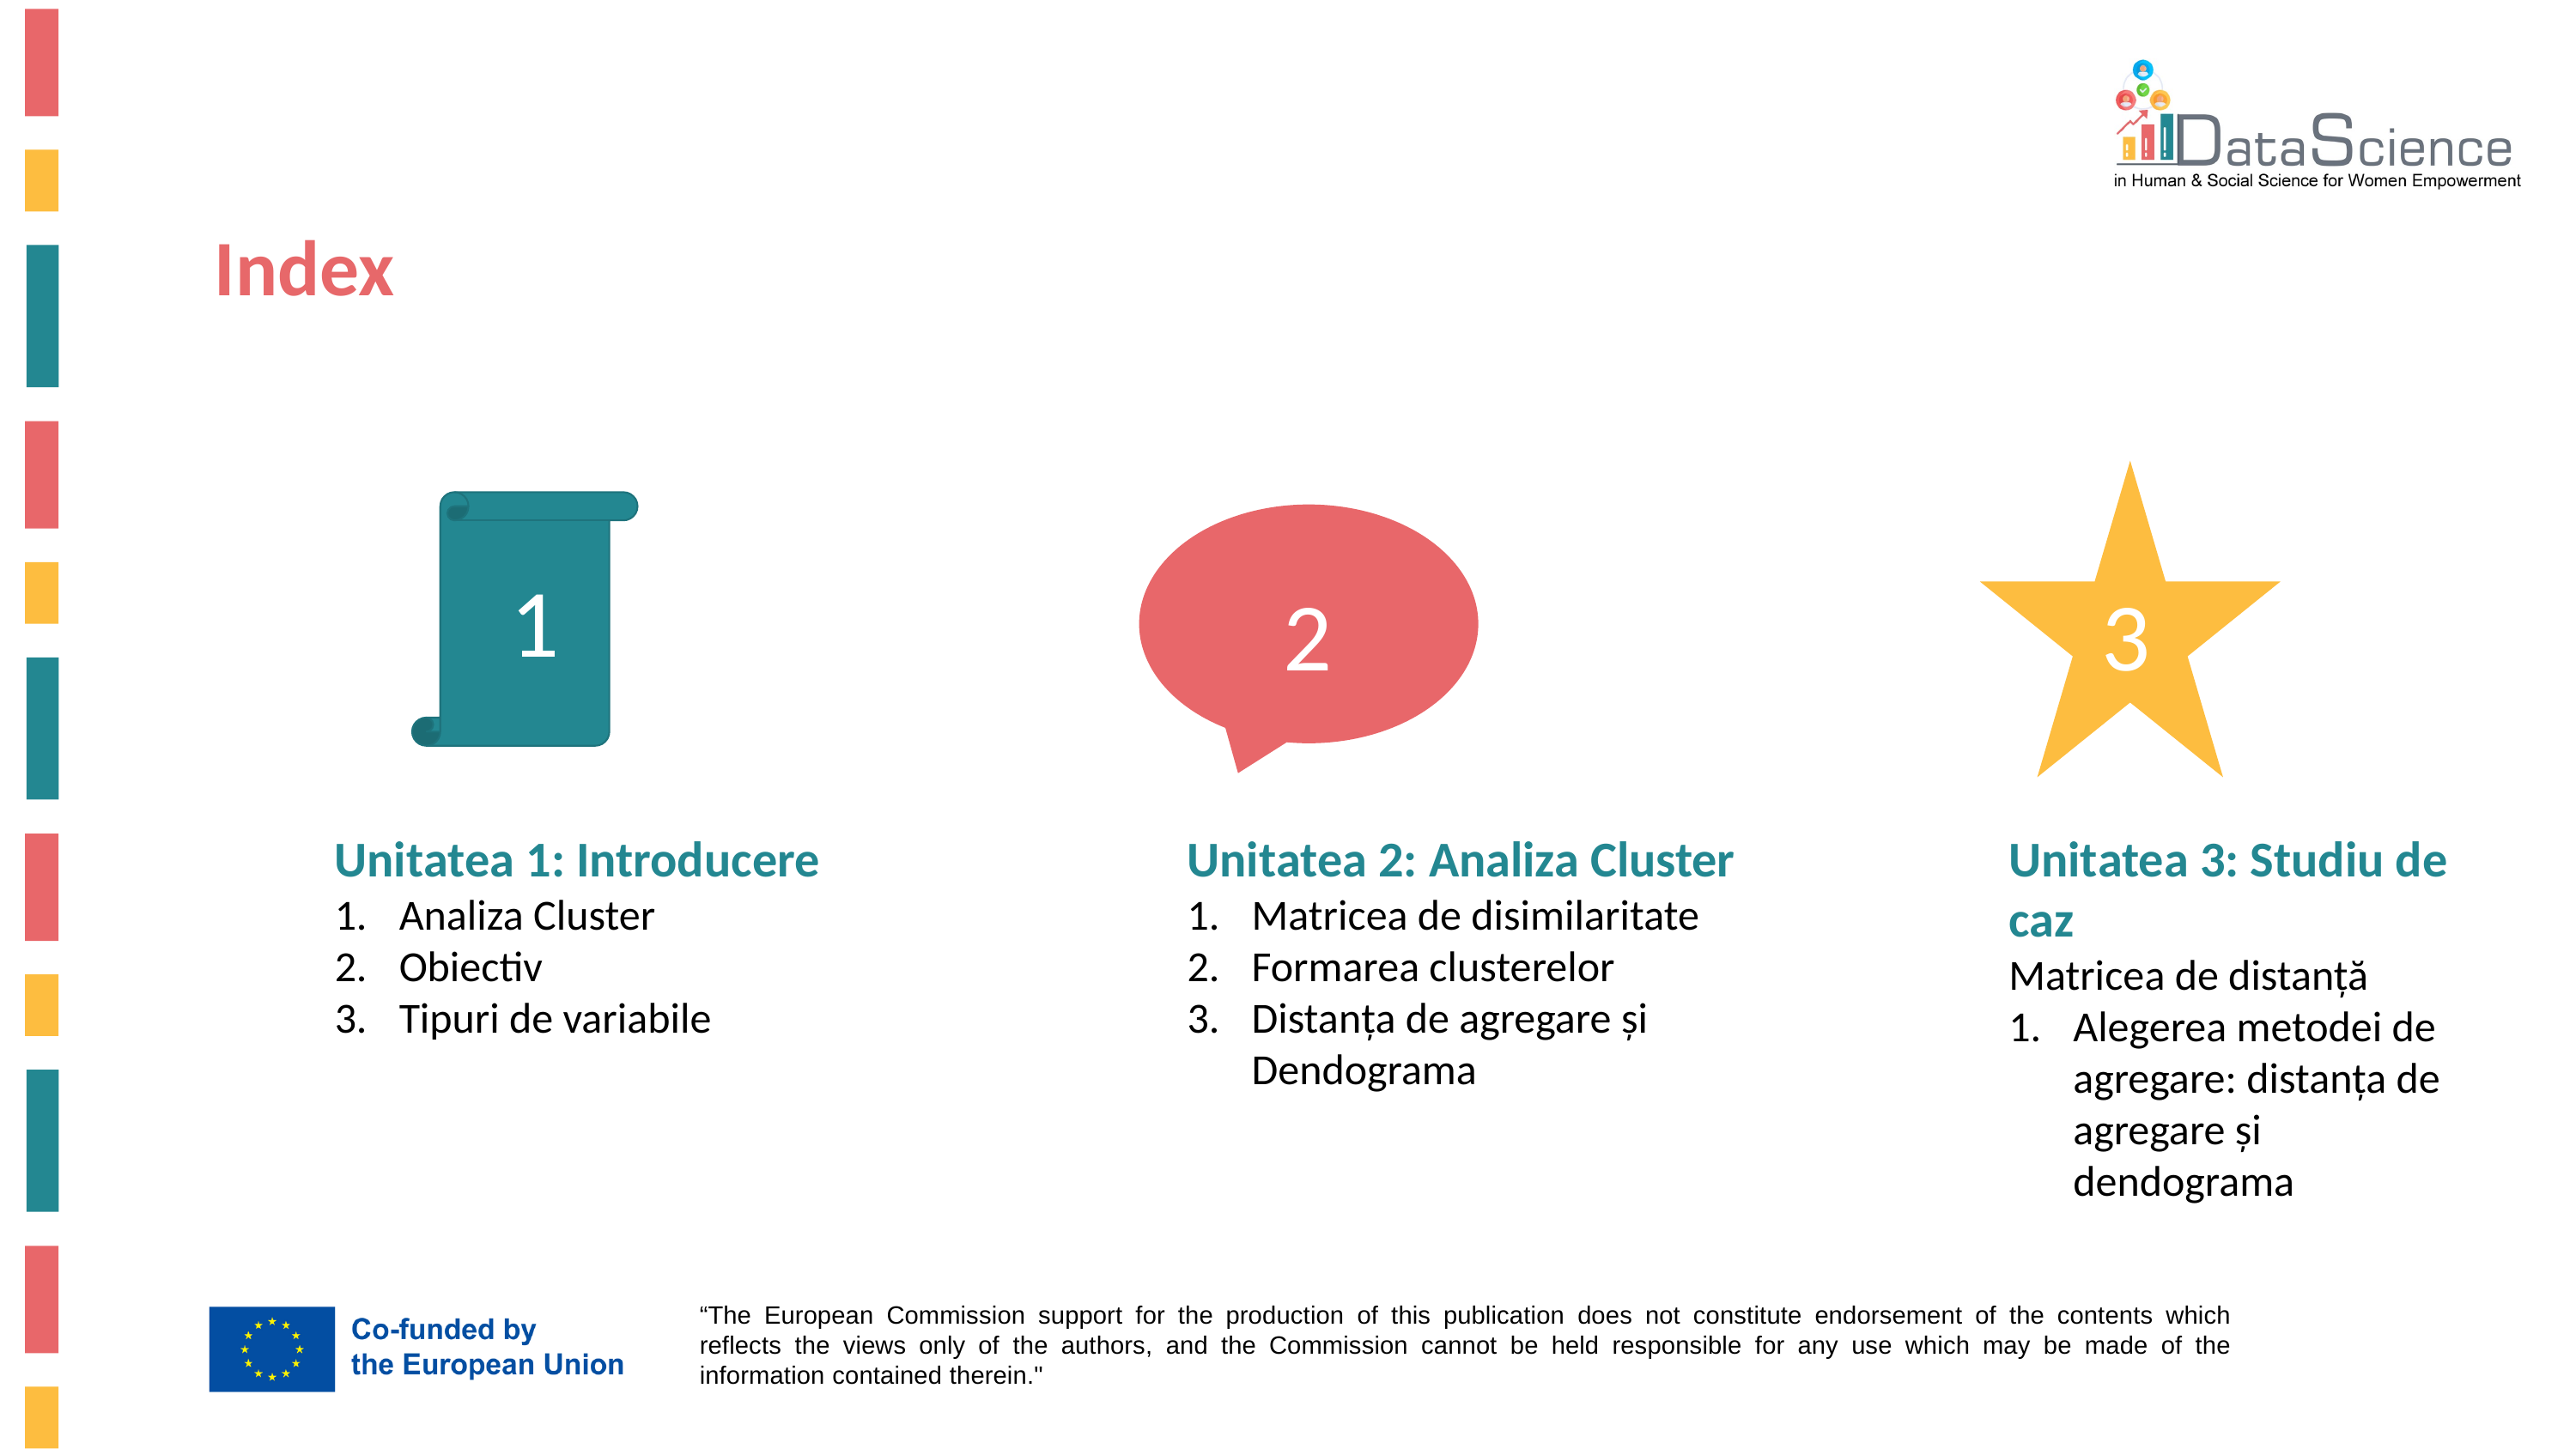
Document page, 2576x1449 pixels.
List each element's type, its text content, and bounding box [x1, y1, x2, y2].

text_box Unitatea 1: Introducere Analiza Cluster Obiectiv Tipuri de variabile [322, 821, 870, 1108]
text_box 3 [2089, 567, 2283, 697]
text_box [2098, 457, 2163, 567]
text_box Unitatea 3: Studiu de caz Matricea de distanță Alegerea metodei de agregare: distanța de agregare și dendograma [1996, 821, 2481, 1211]
picture [204, 1301, 655, 1397]
text_box [1138, 503, 1479, 775]
text_box [1977, 580, 2225, 780]
picture [2114, 58, 2522, 191]
text_box Index [201, 210, 1073, 318]
text_box 1 [497, 554, 702, 683]
text_box Unitatea 2: Analiza Cluster Matricea de disimilaritate Formarea clusterelor Distanța de agregare și Dendograma [1174, 821, 1803, 1100]
text_box 2 [1271, 568, 1410, 697]
text_box [410, 491, 639, 747]
